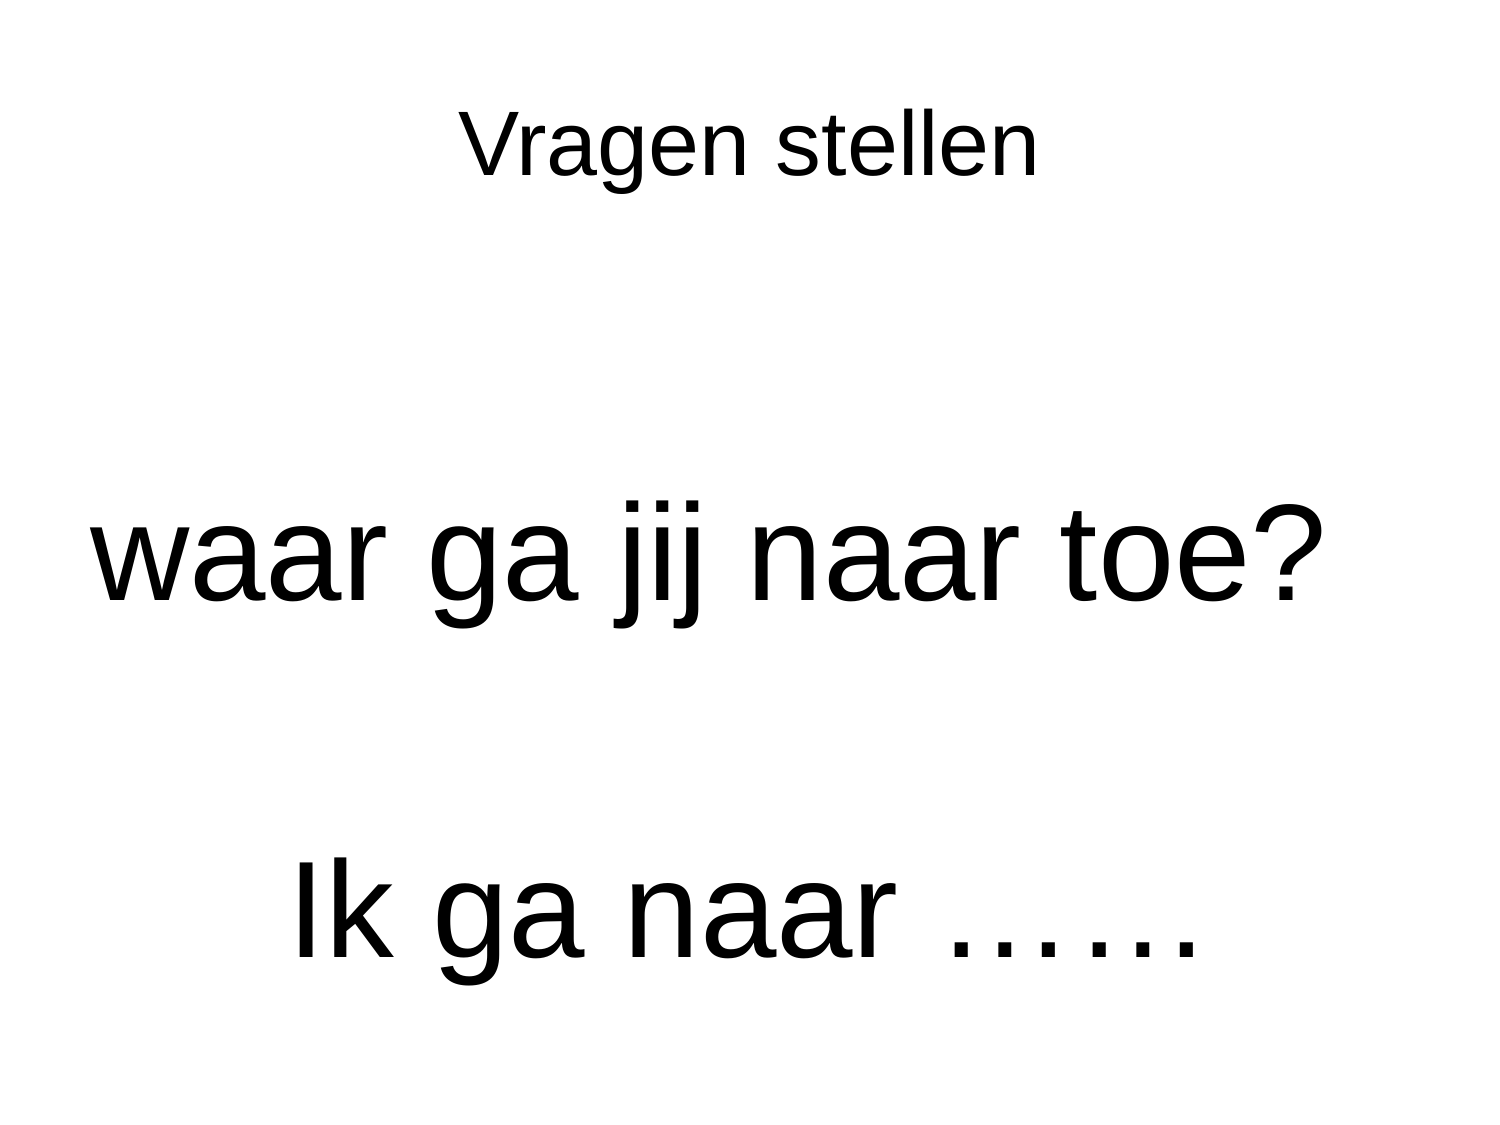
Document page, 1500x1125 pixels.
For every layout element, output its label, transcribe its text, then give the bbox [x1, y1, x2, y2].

title Vragen stellen [74, 44, 1426, 233]
list waar ga jij naar toe? Ik ga naar …… [74, 262, 1426, 1006]
